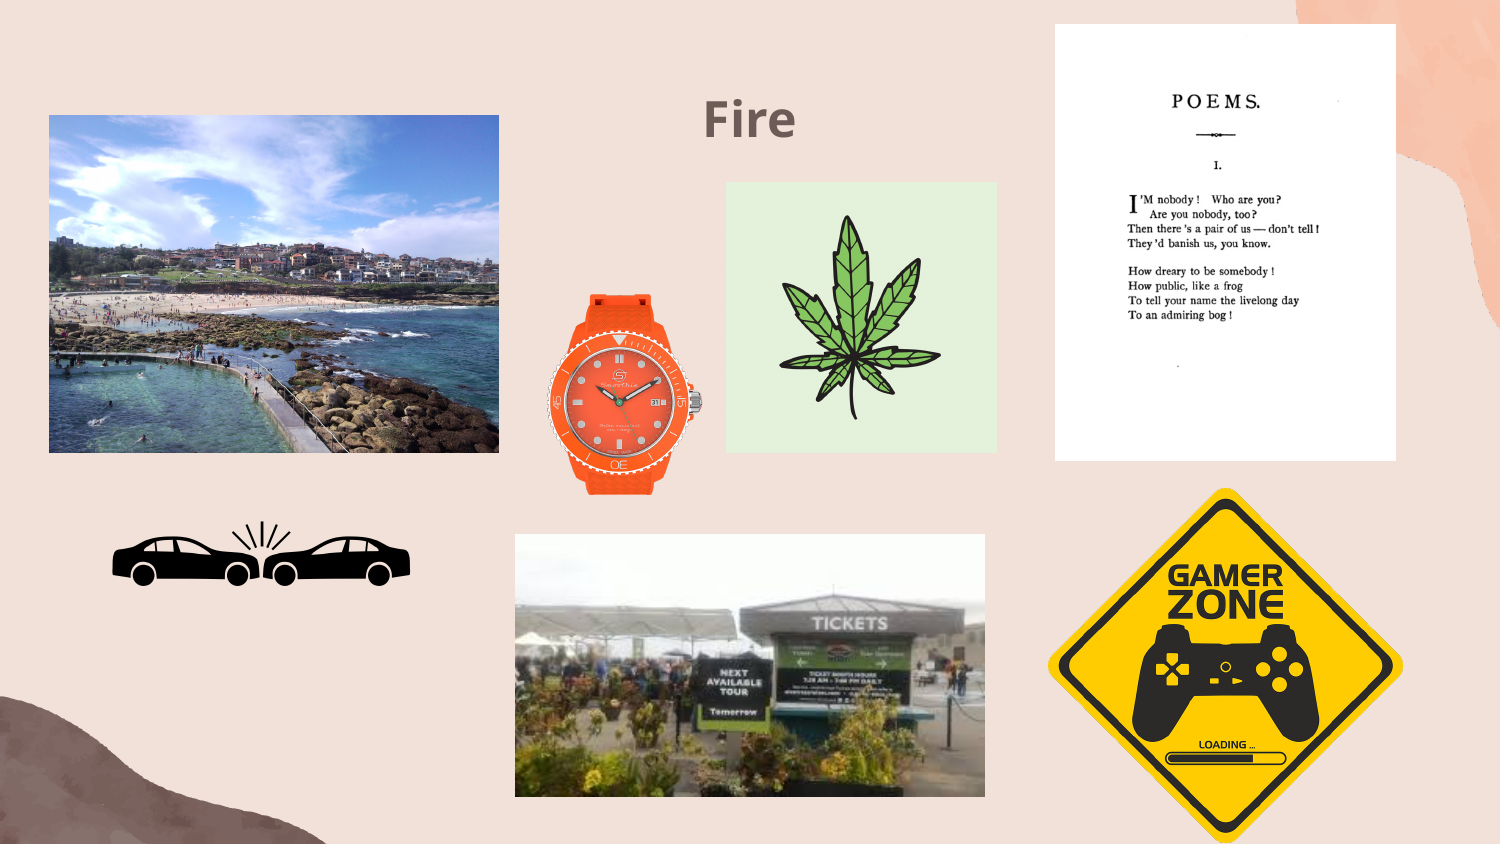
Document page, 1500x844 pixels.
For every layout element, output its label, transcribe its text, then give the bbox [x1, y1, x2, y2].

title Fire [118, 72, 1050, 167]
picture [0, 0, 1500, 844]
